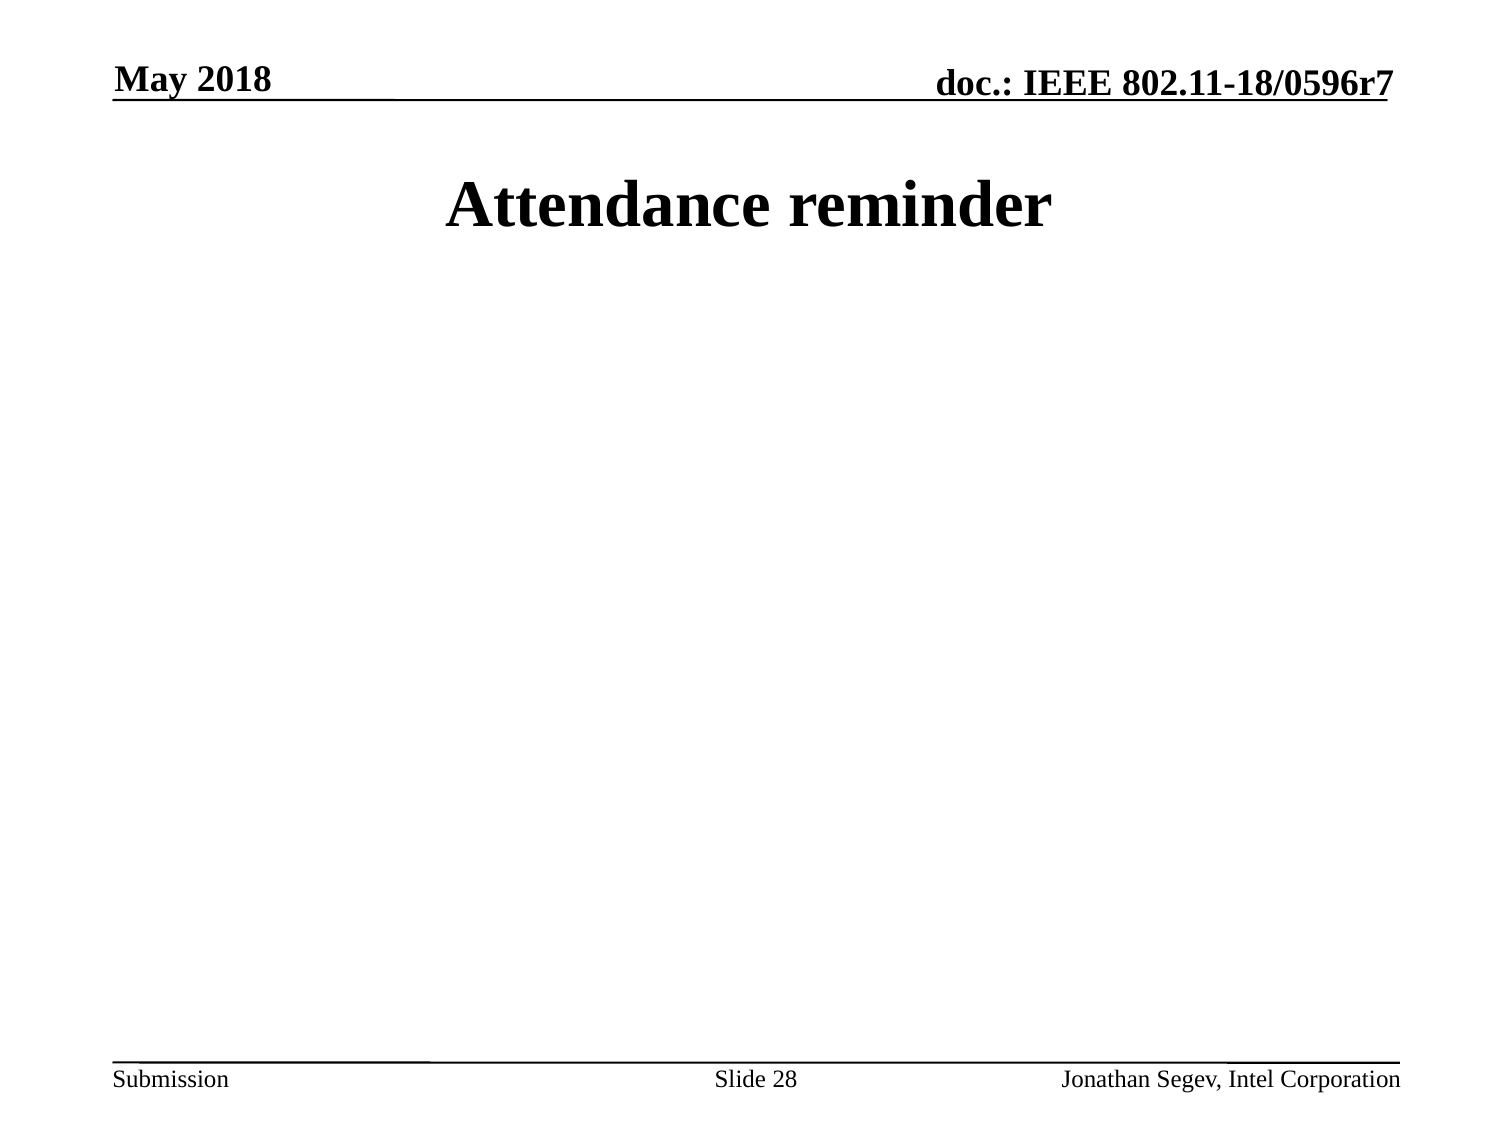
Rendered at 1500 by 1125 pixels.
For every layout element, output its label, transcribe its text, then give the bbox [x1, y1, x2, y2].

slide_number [114, 54, 423, 100]
footer Jonathan Segev, Intel Corporation [878, 1061, 1402, 1093]
slide_number Slide 28 [712, 1061, 800, 1123]
title Attendance reminder [112, 112, 1388, 288]
